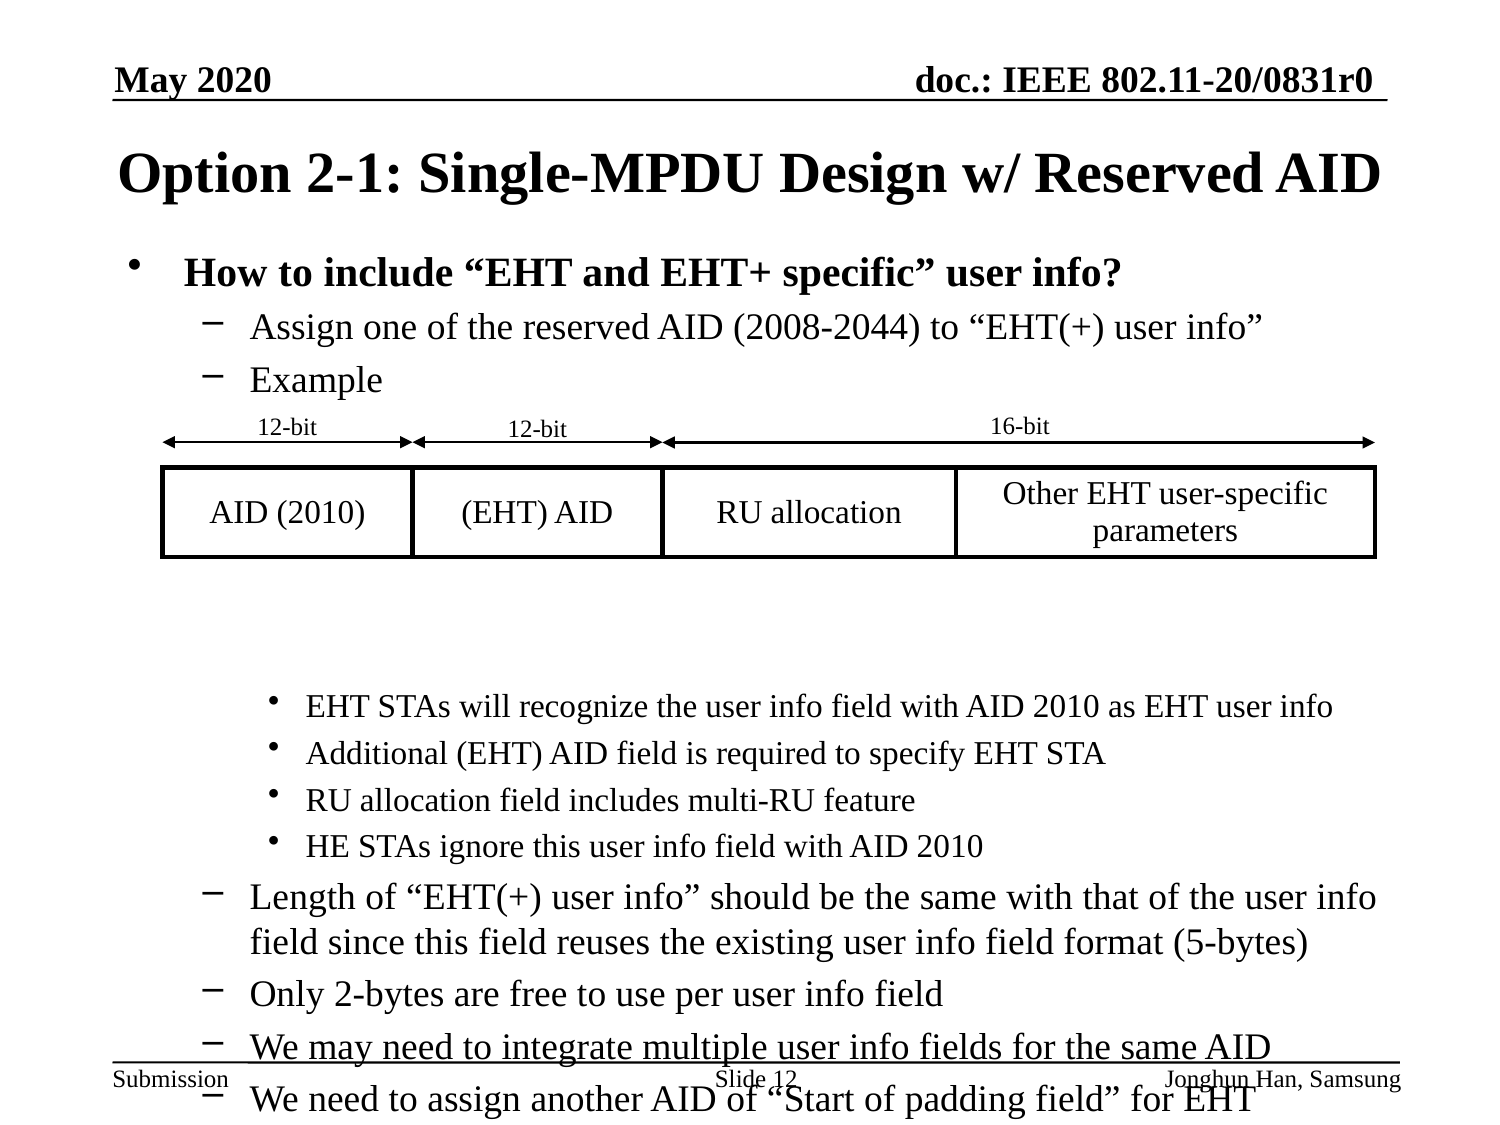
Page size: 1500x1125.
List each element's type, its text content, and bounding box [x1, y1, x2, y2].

table_header Other EHT user-specific parameters [958, 470, 1373, 555]
slide_number Slide 12 [712, 1061, 800, 1093]
table_header (EHT) AID [415, 470, 660, 555]
title Option 2-1: Single-MPDU Design w/ Reserved AID [87, 112, 1413, 226]
table_header RU allocation [665, 470, 954, 555]
text_box 16-bit [975, 402, 1066, 441]
list How to include “EHT and EHT+ specific” user info? Assign one of the reserved AID (2008-2044) to “EHT(+) user info” Example EHT STAs will recognize the user info field with AID 2010 as EHT user info Additional (EHT) AID field is required to specify EHT STA RU allocation field includes multi-RU feature HE STAs ignore this user info field with AID 2010 Length of “EHT(+) user info” should be the same with that of the user info field since this field reuses the existing user info field format (5-bytes) Only 2-bytes are free to use per user info field We may need to integrate multiple user info fields for the same AID We need to assign another AID of “Start of padding field” for EHT [112, 237, 1401, 1063]
footer Jonghun Han, Samsung [1162, 1061, 1402, 1093]
text_box 12-bit [492, 405, 583, 441]
text_box 12-bit [242, 403, 333, 441]
table_header AID (2010) [165, 470, 410, 555]
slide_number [114, 54, 274, 101]
